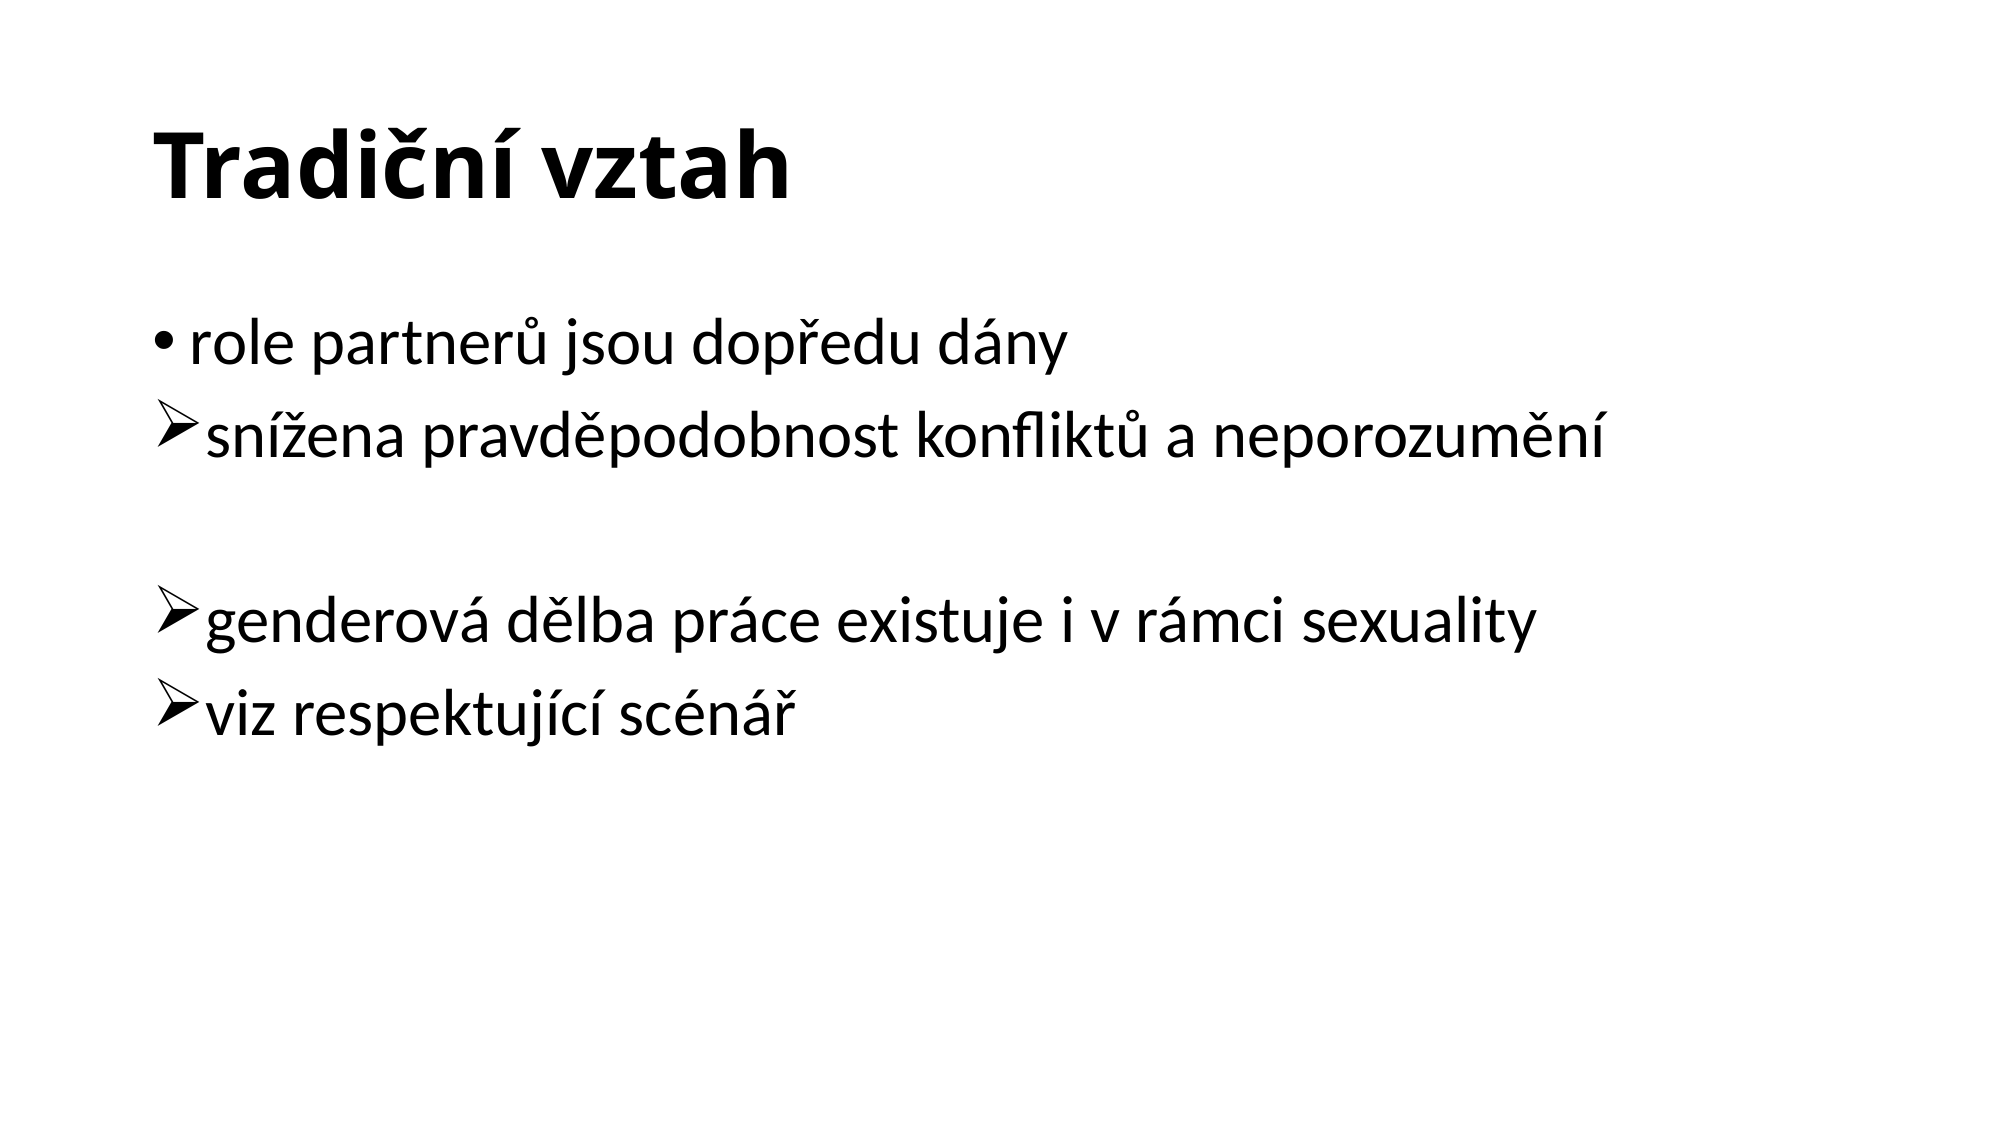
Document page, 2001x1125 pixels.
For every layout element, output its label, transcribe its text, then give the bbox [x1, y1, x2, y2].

list role partnerů jsou dopředu dány snížena pravděpodobnost konfliktů a neporozumění genderová dělba práce existuje i v rámci sexuality viz respektující scénář [137, 299, 1863, 1014]
title Tradiční vztah [137, 59, 1863, 278]
